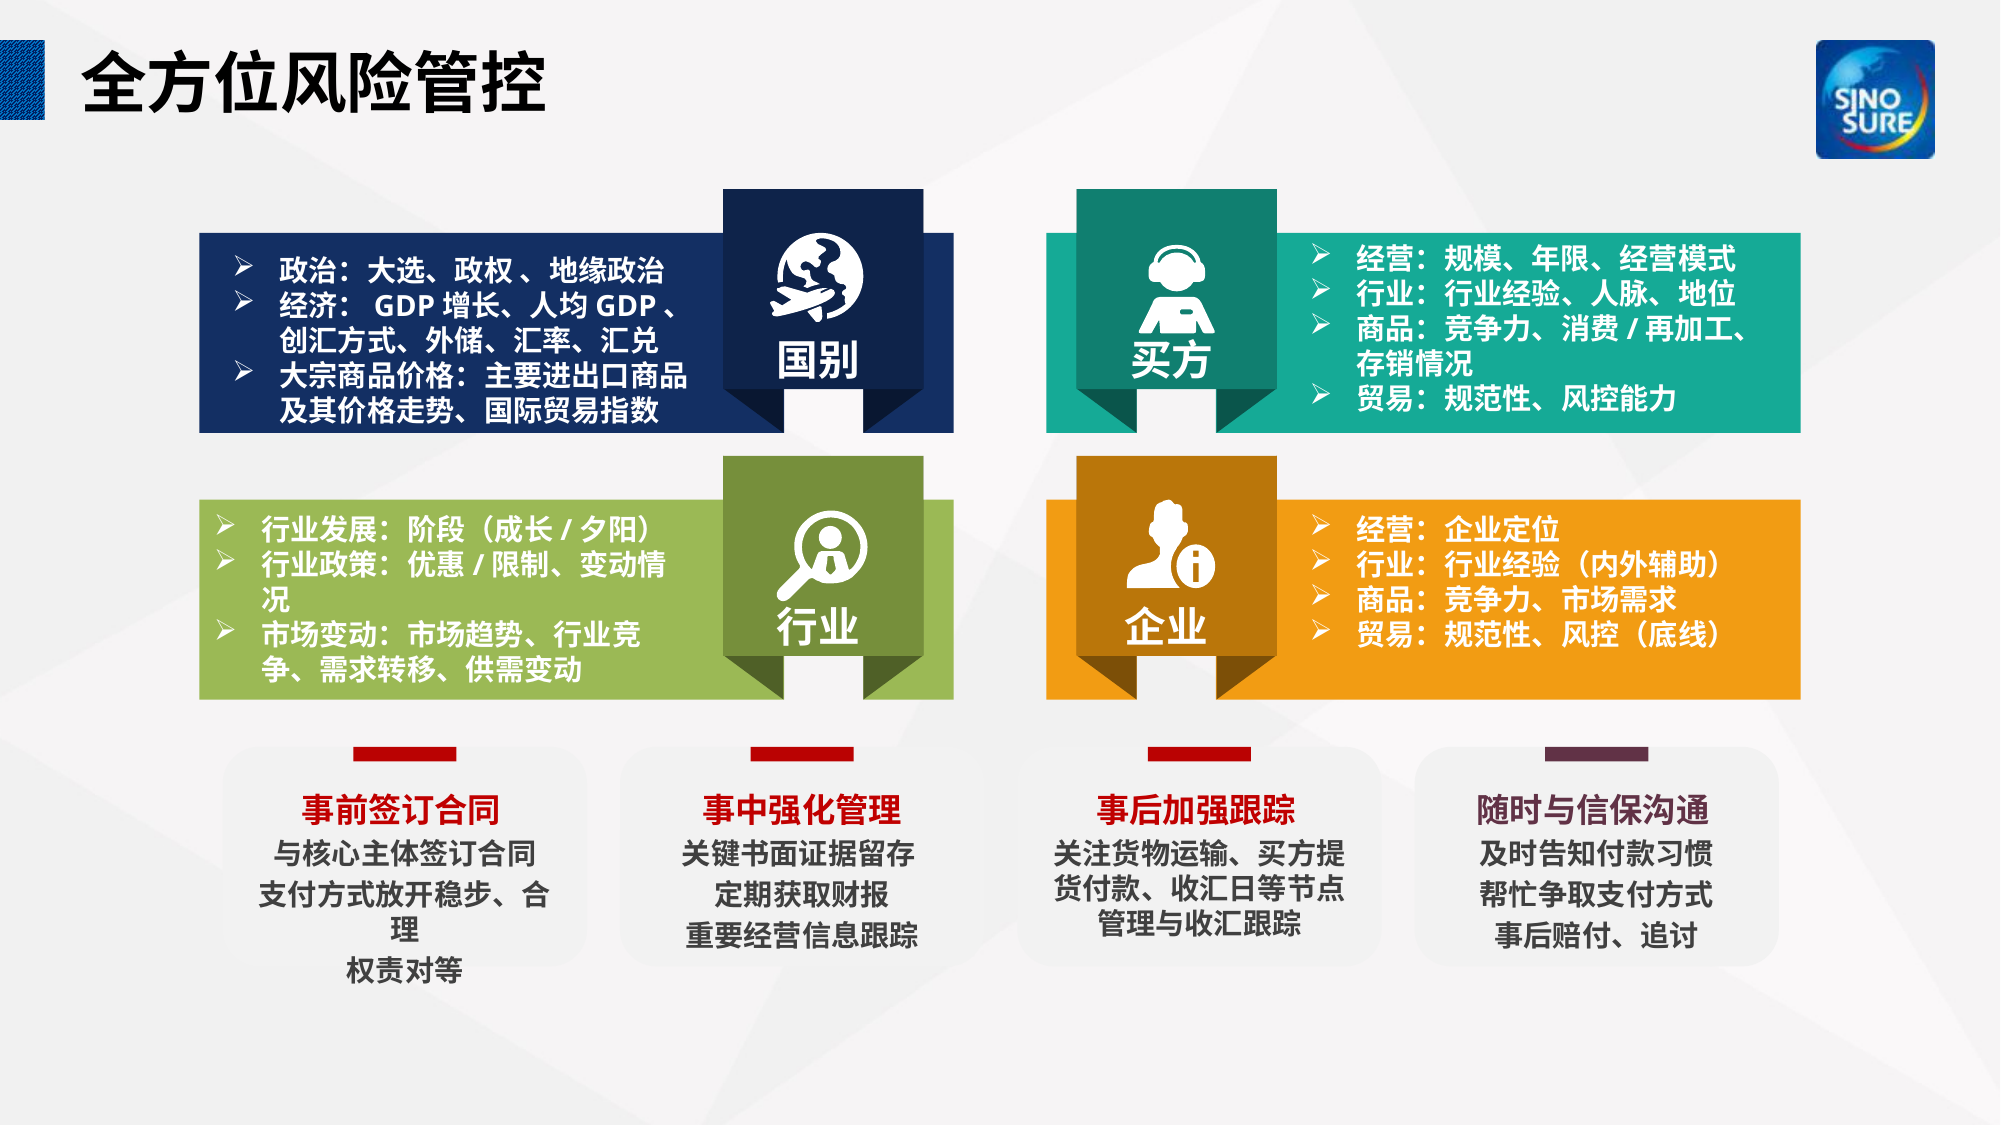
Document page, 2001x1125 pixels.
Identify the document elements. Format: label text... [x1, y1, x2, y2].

picture [0, 0, 2001, 1125]
text_box 全方位风险管控 [79, 40, 1576, 121]
text_box [0, 40, 45, 120]
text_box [199, 189, 1801, 967]
